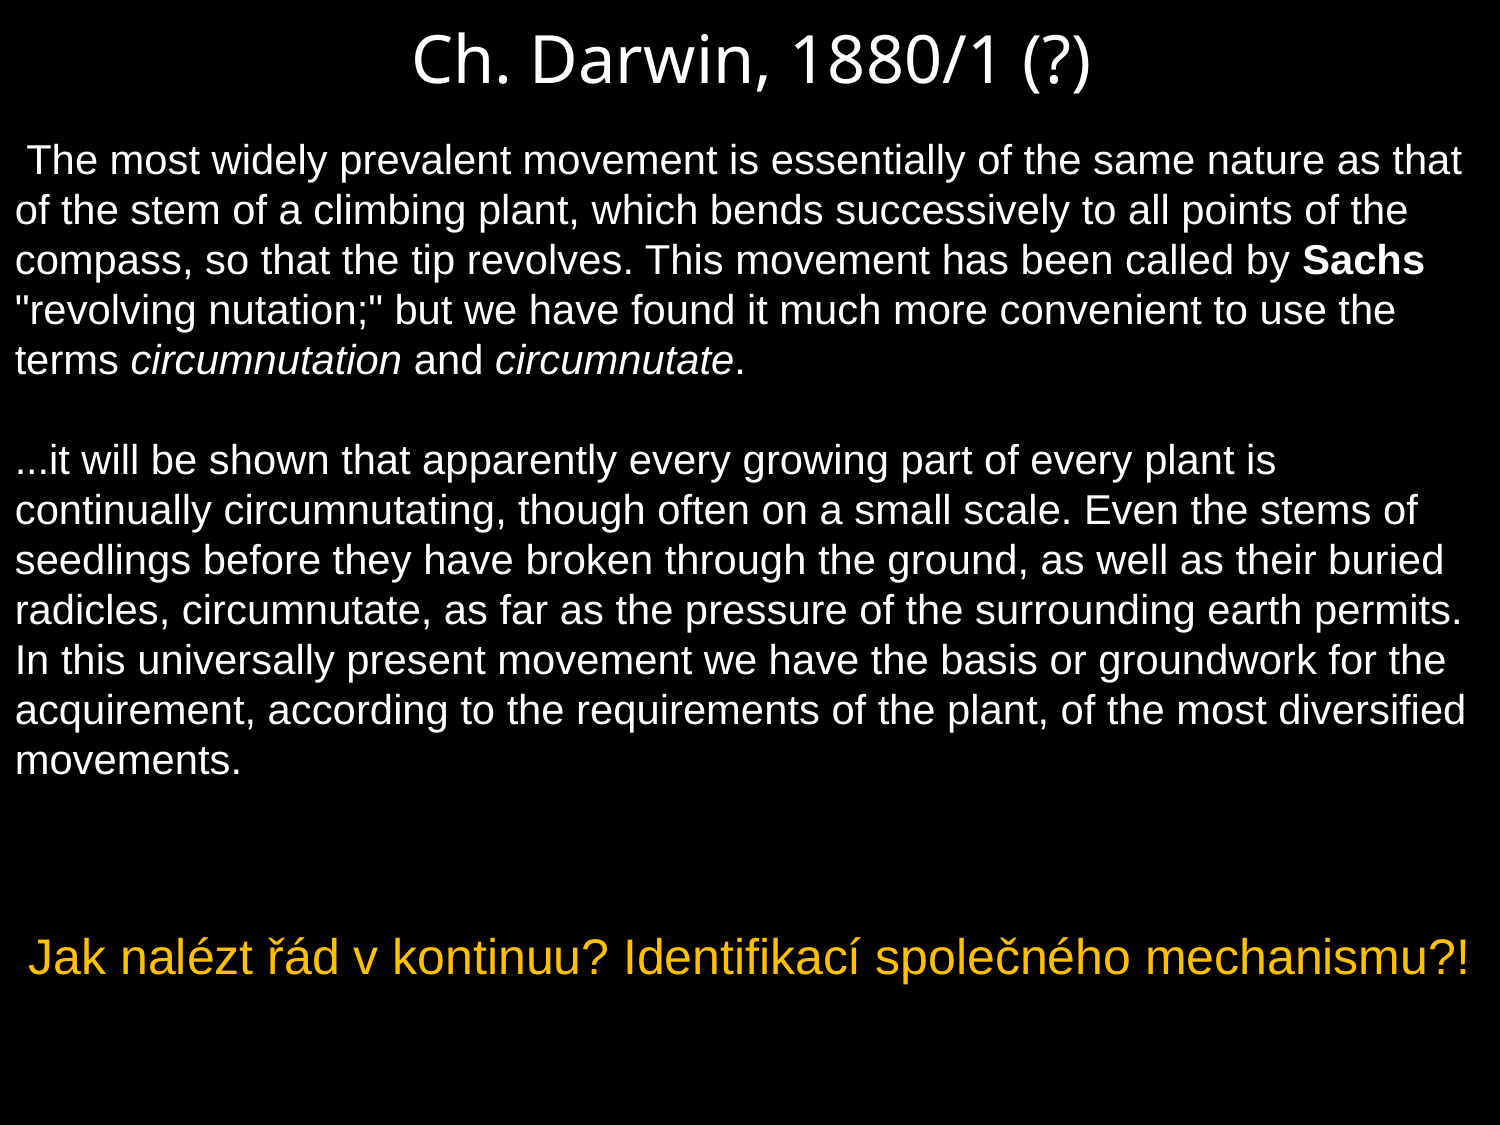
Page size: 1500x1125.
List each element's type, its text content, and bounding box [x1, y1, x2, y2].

text_box Jak nalézt řád v kontinuu? Identifikací společného mechanismu?! [0, 916, 1500, 992]
text_box The most widely prevalent movement is essentially of the same nature as that of the stem of a climbing plant, which bends successively to all points of the compass, so that the tip revolves. This movement has been called by Sachs "revolving nutation;" but we have found it much more convenient to use the terms circumnutation and circumnutate. ...it will be shown that apparently every growing part of every plant is continually circumnutating, though often on a small scale. Even the stems of seedlings before they have broken through the ground, as well as their buried radicles, circumnutate, as far as the pressure of the surrounding earth permits. In this universally present movement we have the basis or groundwork for the acquirement, according to the requirements of the plant, of the most diversified movements. [0, 125, 1500, 791]
title Ch. Darwin, 1880/1 (?) [76, 0, 1427, 114]
